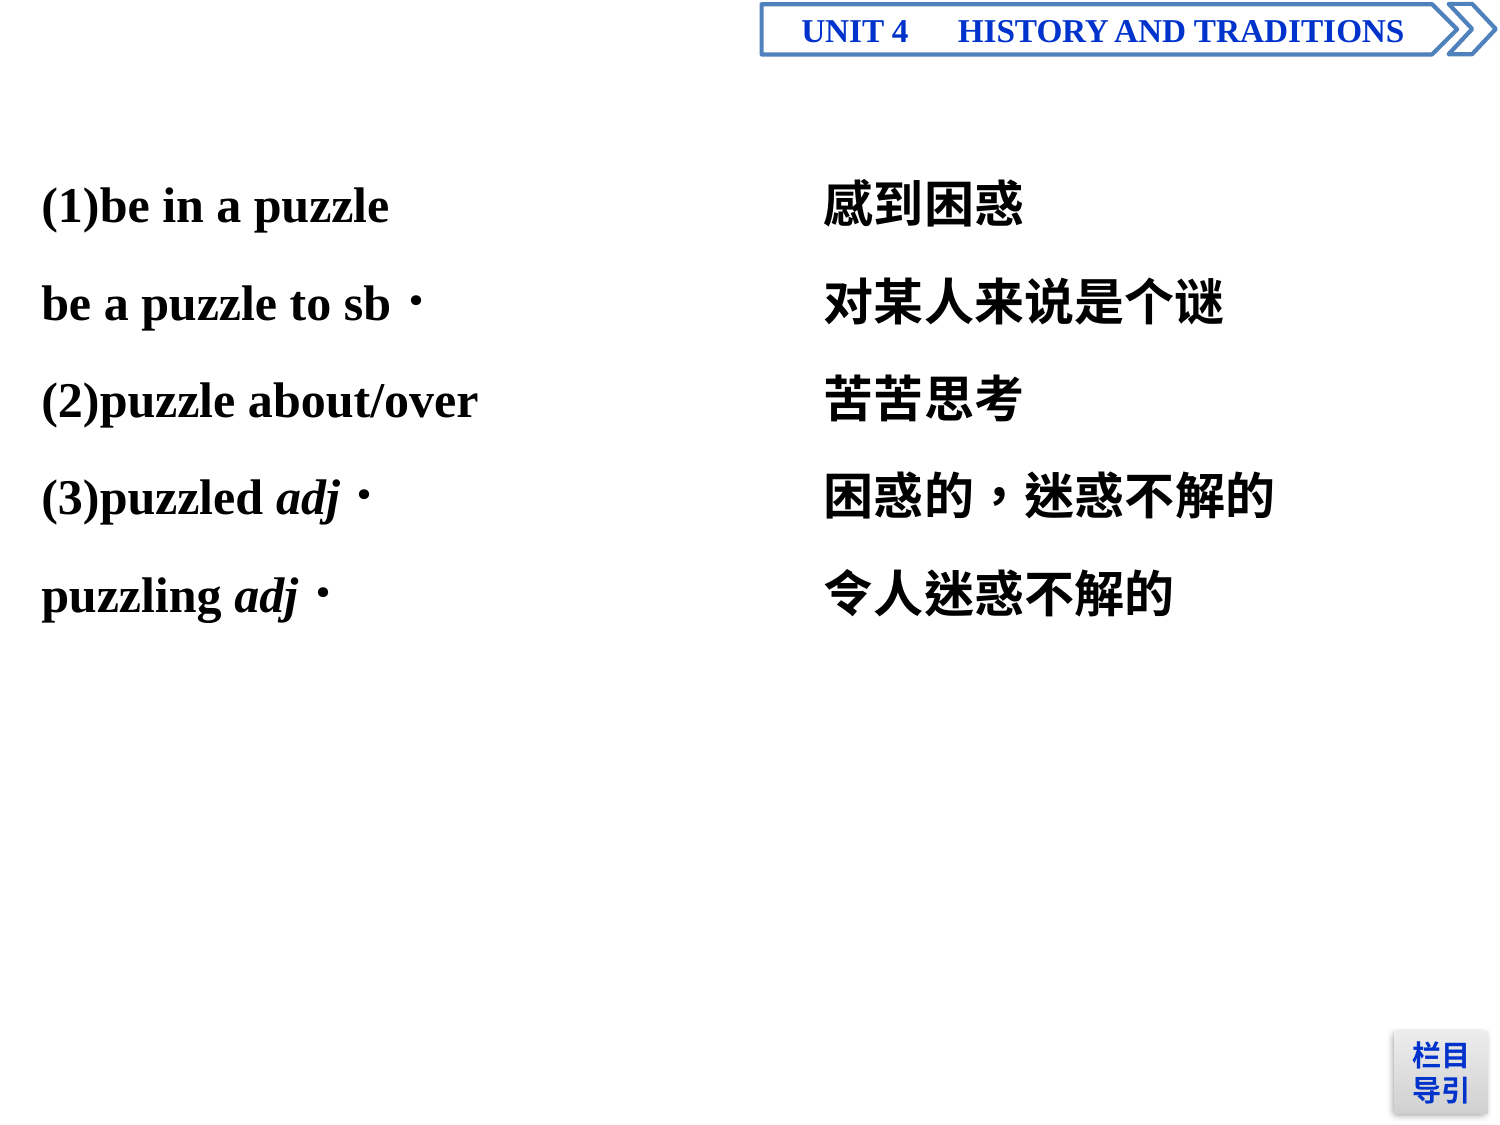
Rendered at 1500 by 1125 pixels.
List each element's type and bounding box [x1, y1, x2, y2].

text_box [41, 172, 1471, 660]
